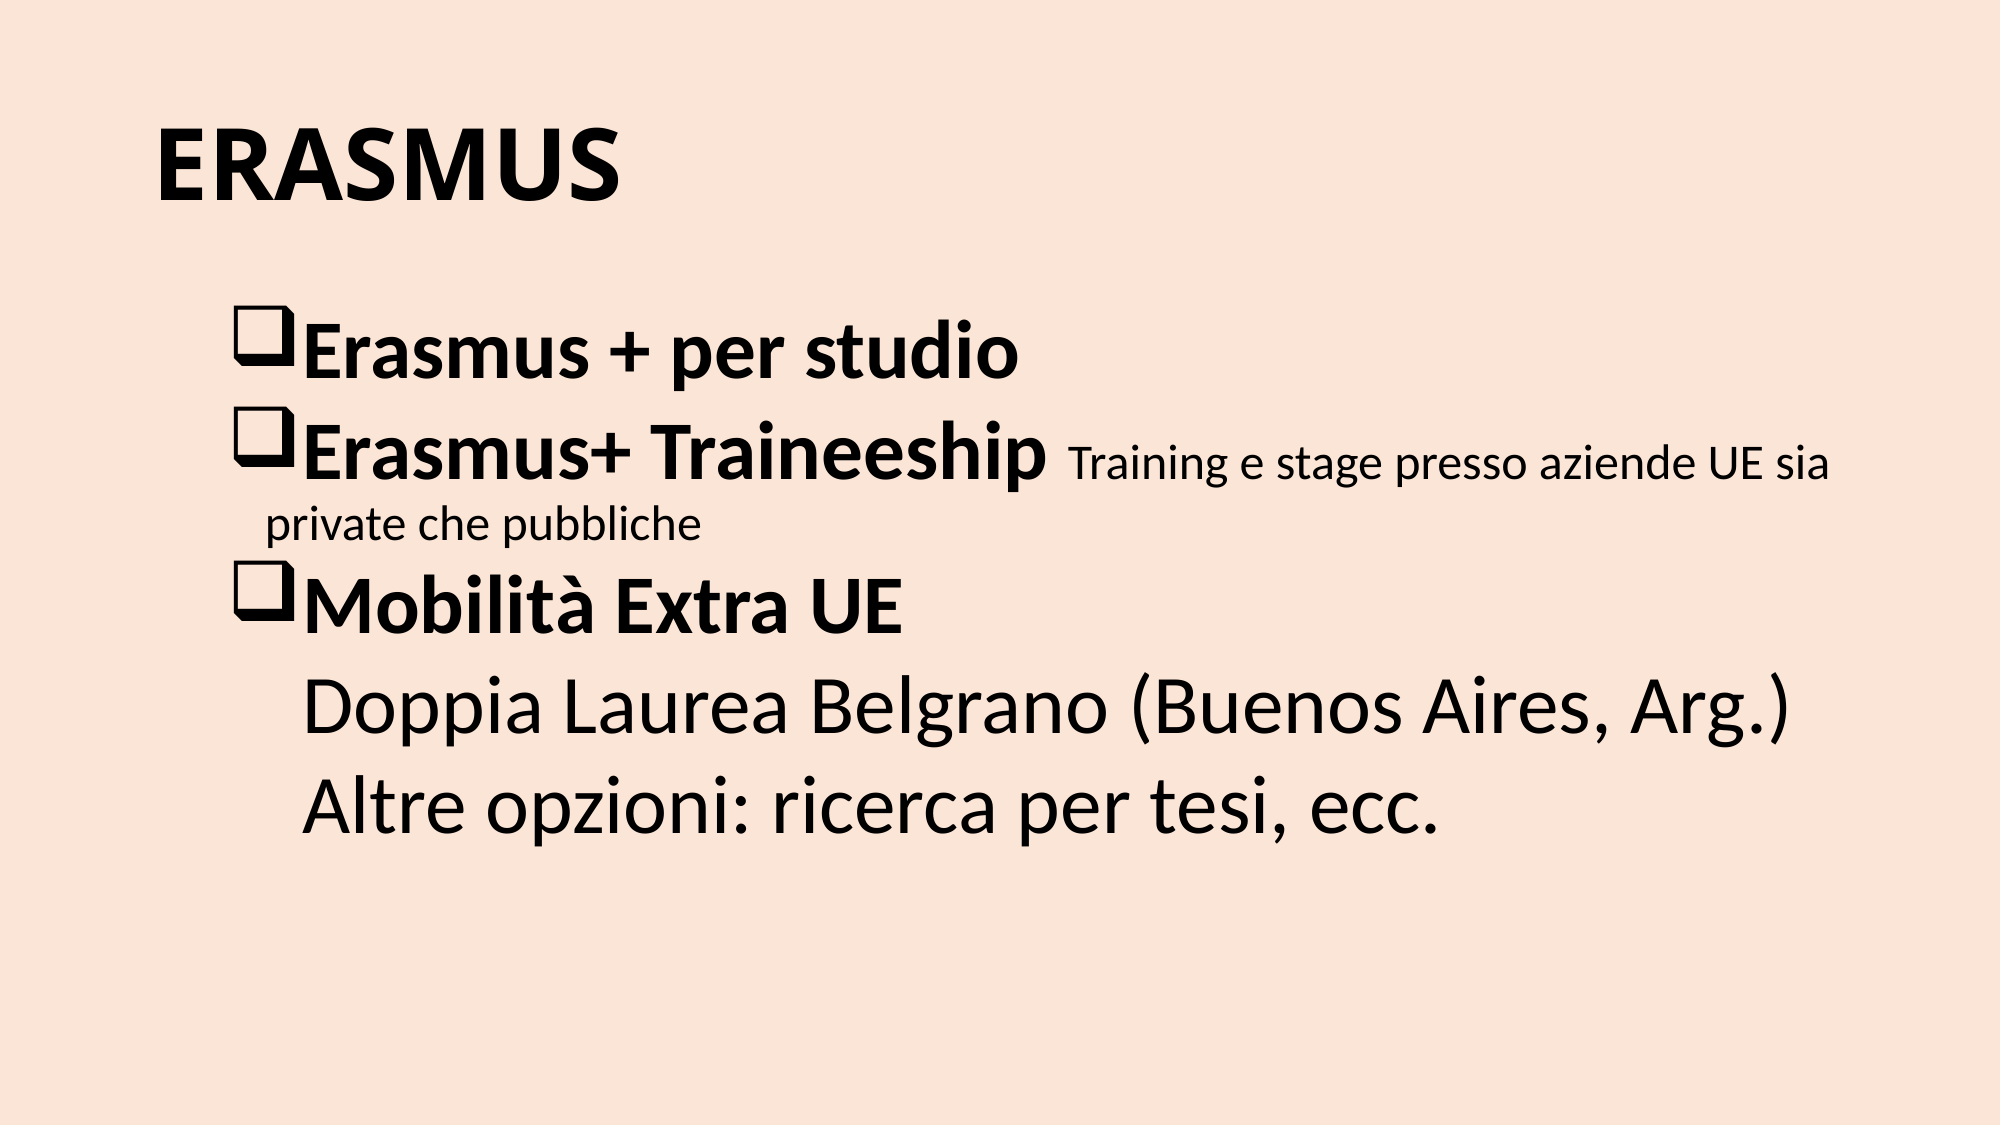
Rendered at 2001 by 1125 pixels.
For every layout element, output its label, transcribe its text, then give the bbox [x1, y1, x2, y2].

list Erasmus + per studio Erasmus+ Traineeship Training e stage presso aziende UE sia private che pubbliche Mobilità Extra UE Doppia Laurea Belgrano (Buenos Aires, Arg.) Altre opzioni: ricerca per tesi, ecc. [137, 299, 1863, 1014]
title ERASMUS [137, 59, 1863, 278]
